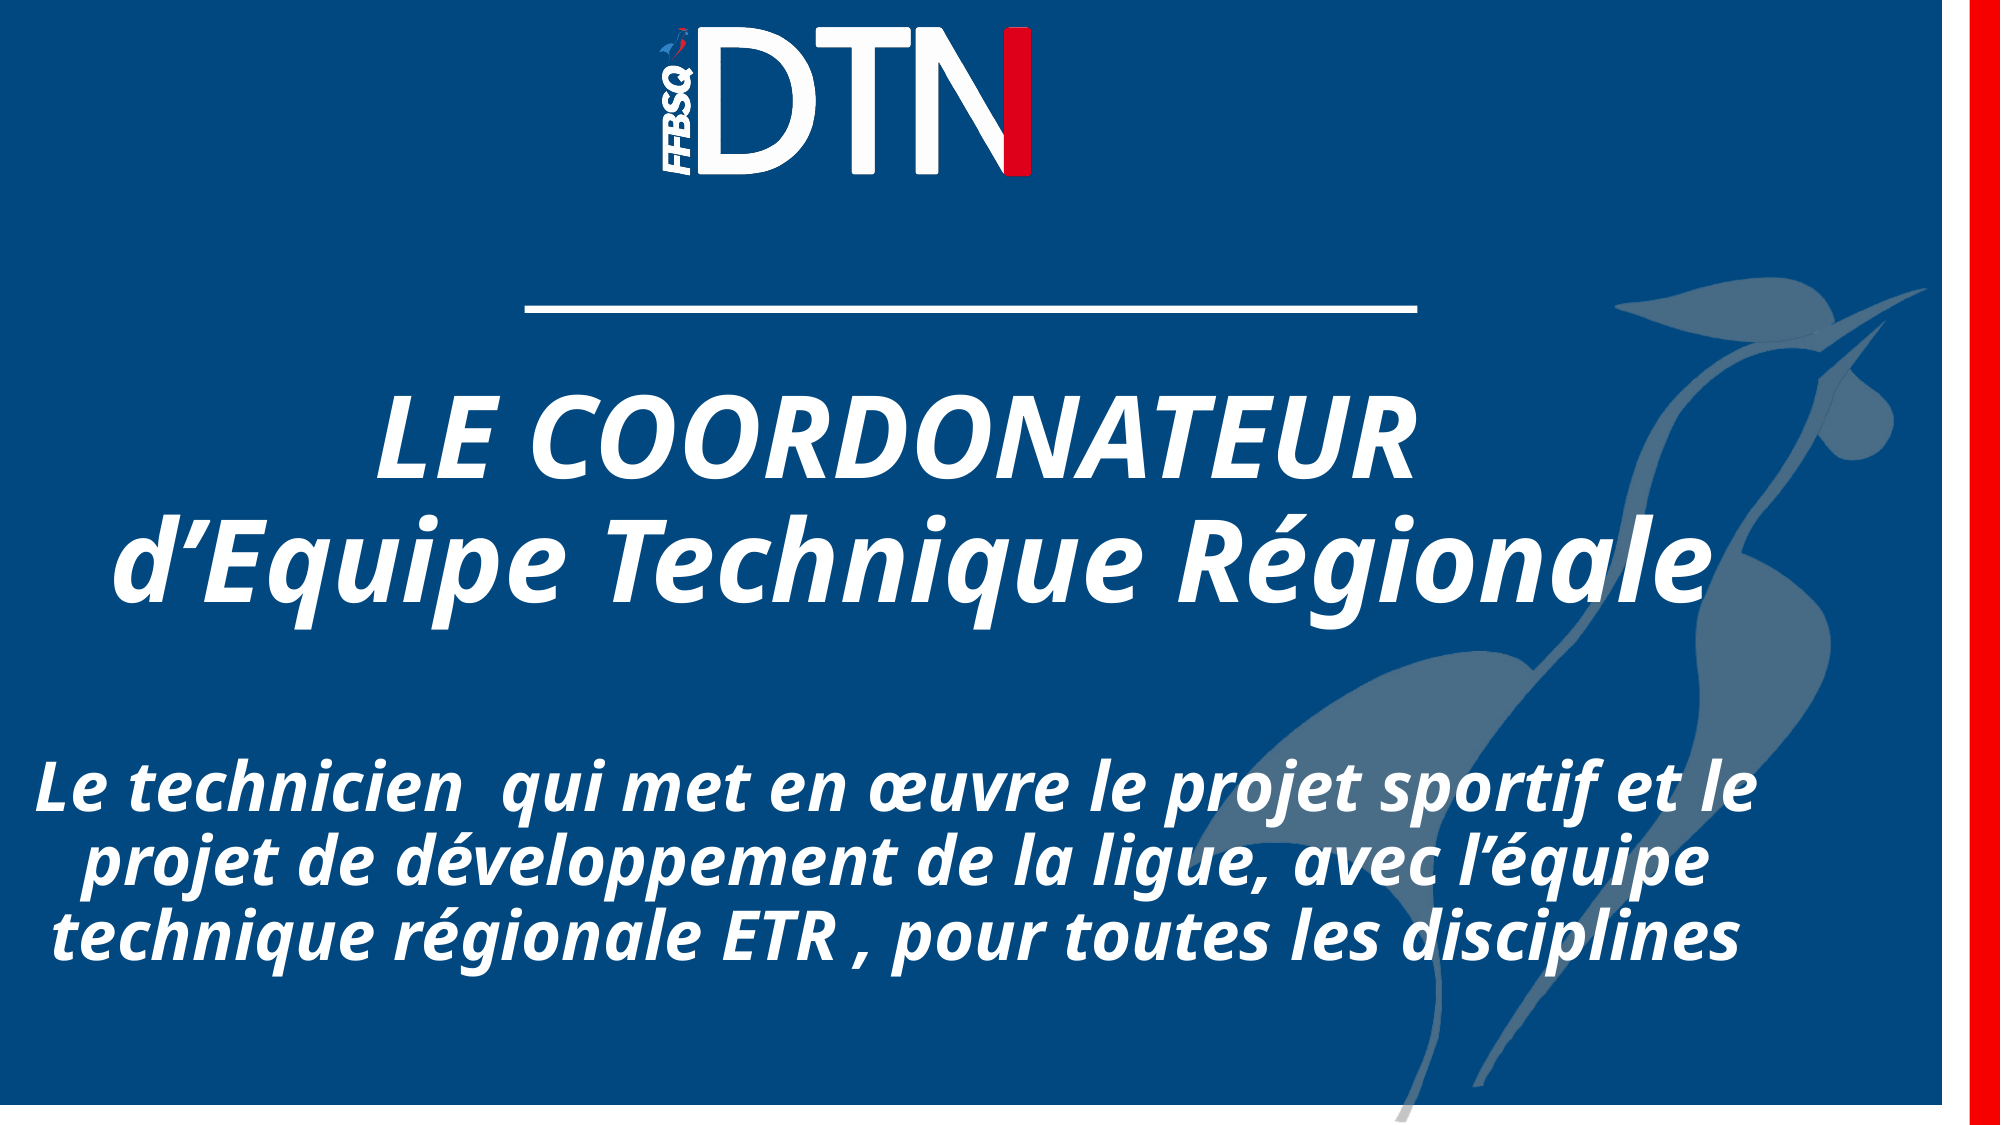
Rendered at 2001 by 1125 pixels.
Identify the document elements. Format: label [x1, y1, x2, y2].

text_box [0, 0, 2000, 1125]
